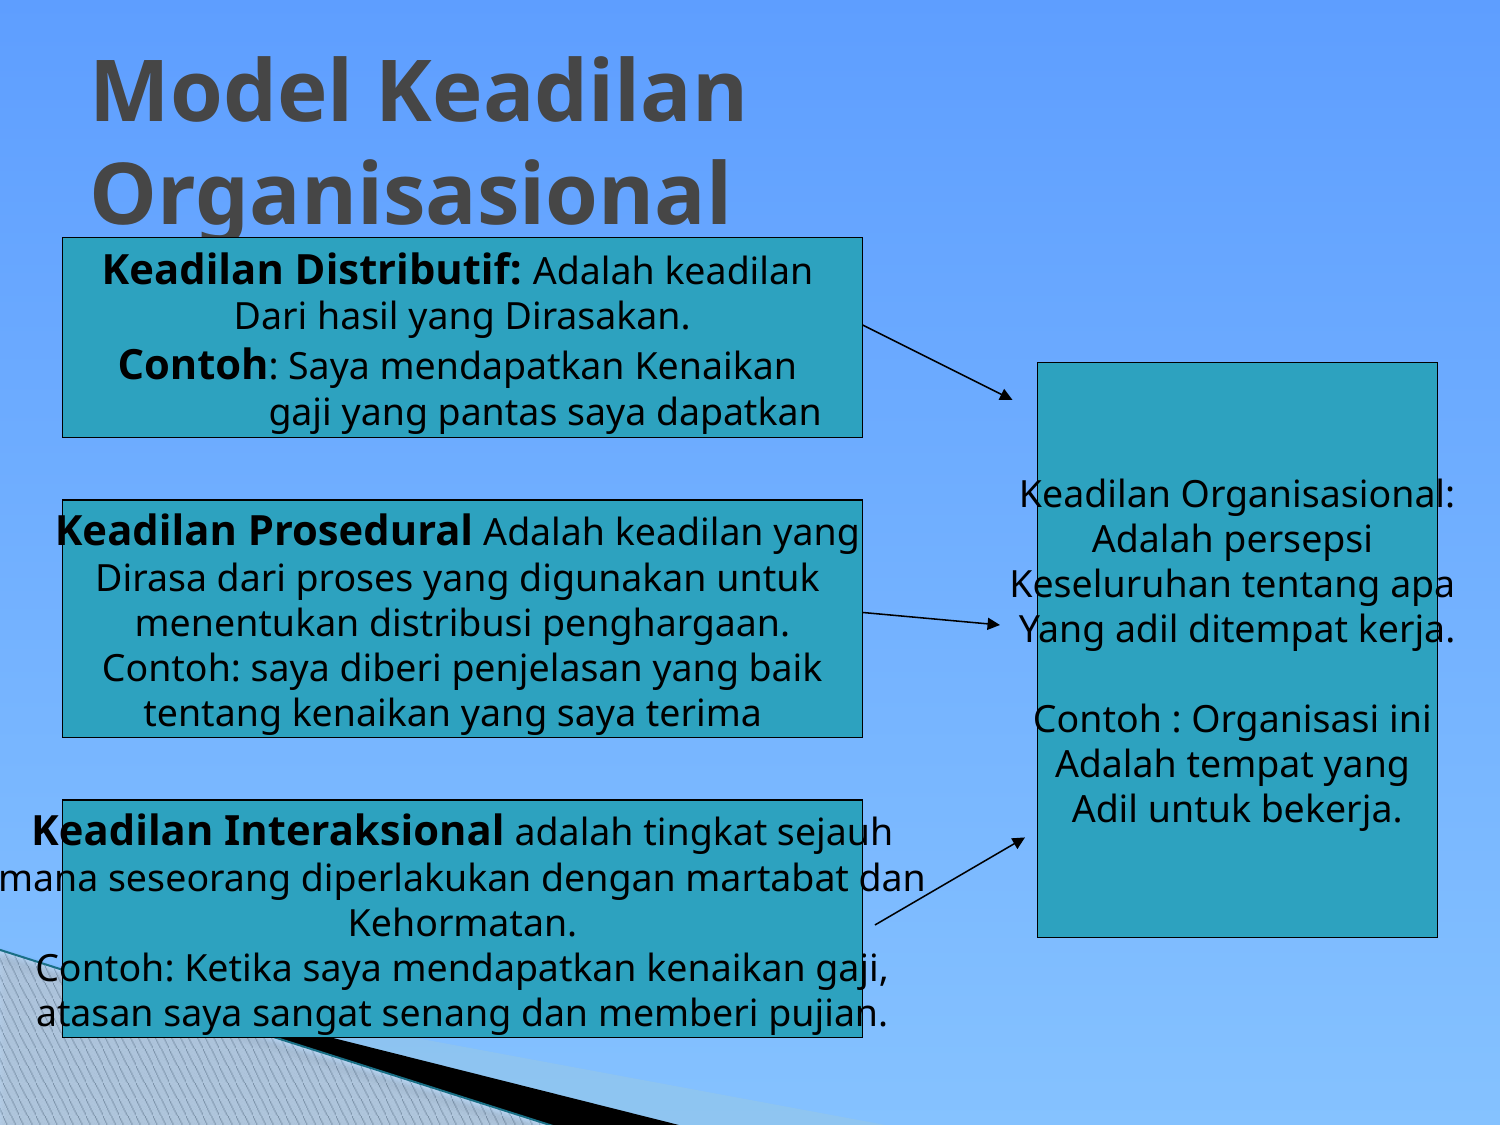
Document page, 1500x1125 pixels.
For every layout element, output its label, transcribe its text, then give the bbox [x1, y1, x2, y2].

text_box [862, 324, 1013, 400]
title Model Keadilan Organisasional [75, 45, 1425, 233]
text_box Keadilan Prosedural Adalah keadilan yang Dirasa dari proses yang digunakan untuk menentukan distribusi penghargaan. Contoh: saya diberi penjelasan yang baik tentang kenaikan yang saya terima [62, 499, 863, 738]
text_box Keadilan Organisasional: Adalah persepsi Keseluruhan tentang apa Yang adil ditempat kerja. Contoh : Organisasi ini Adalah tempat yang Adil untuk bekerja. [1037, 362, 1438, 938]
text_box [874, 837, 1025, 926]
text_box [862, 612, 1000, 631]
text_box Keadilan Distributif: Adalah keadilan Dari hasil yang Dirasakan. Contoh: Saya mendapatkan Kenaikan gaji yang pantas saya dapatkan [62, 237, 863, 438]
text_box Keadilan Interaksional adalah tingkat sejauh mana seseorang diperlakukan dengan martabat dan Kehormatan. Contoh: Ketika saya mendapatkan kenaikan gaji, atasan saya sangat senang dan memberi pujian. [62, 799, 863, 1038]
